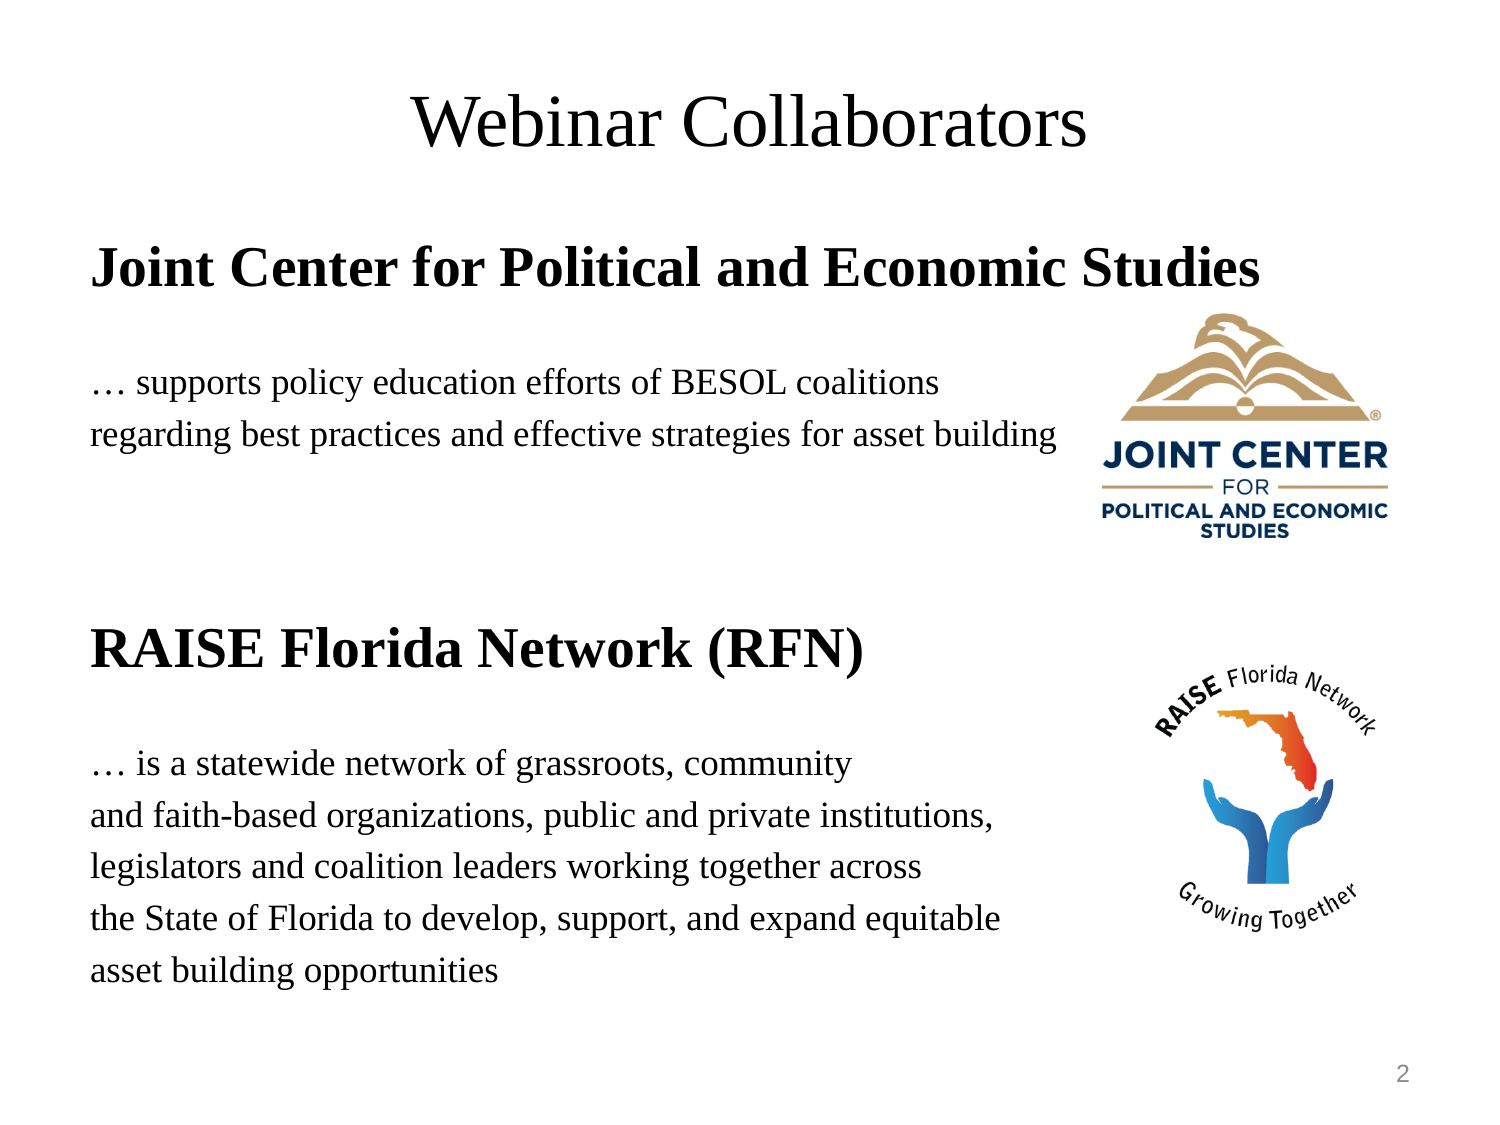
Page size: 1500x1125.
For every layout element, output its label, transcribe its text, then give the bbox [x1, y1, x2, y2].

picture [1102, 312, 1388, 538]
picture [1145, 637, 1388, 951]
title Webinar Collaborators [75, 45, 1425, 174]
list Joint Center for Political and Economic Studies … supports policy education efforts of BESOL coalitions regarding best practices and effective strategies for asset building RAISE Florida Network (RFN) … is a statewide network of grassroots, community and faith-based organizations, public and private institutions, legislators and coalition leaders working together across the State of Florida to develop, support, and expand equitable asset building opportunities [75, 174, 1425, 1005]
slide_number 2 [1074, 1042, 1425, 1103]
